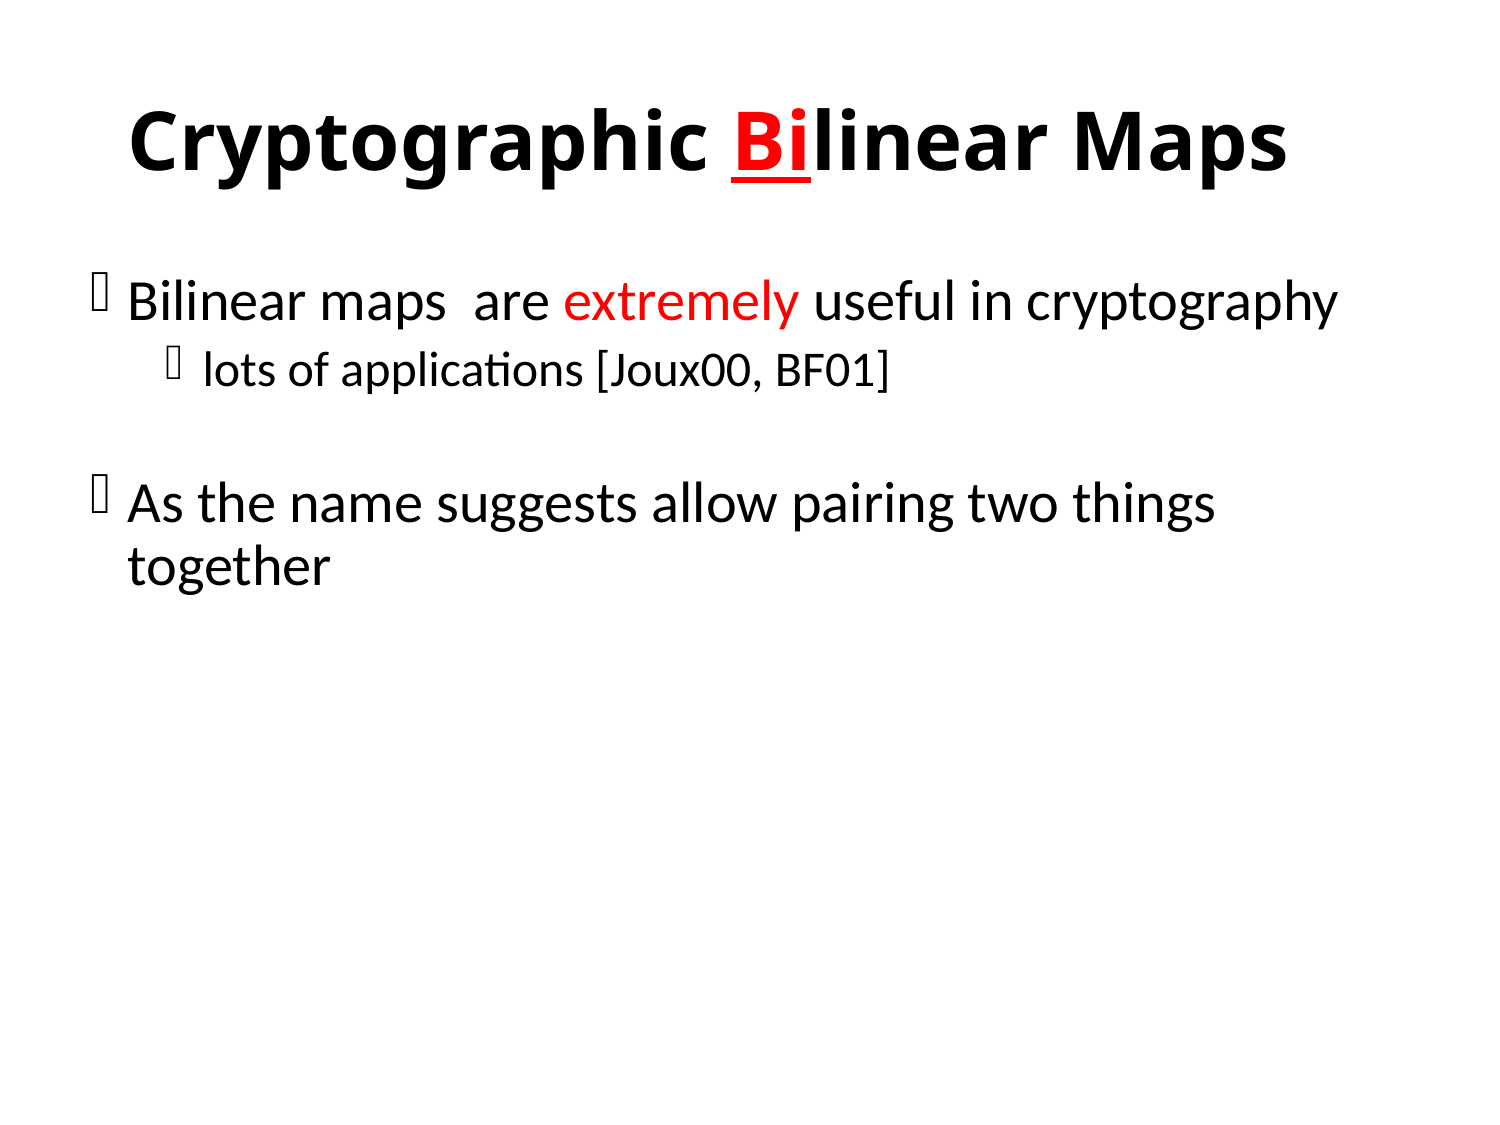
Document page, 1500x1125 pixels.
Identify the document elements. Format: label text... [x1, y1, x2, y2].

title Cryptographic Bilinear Maps [112, 60, 1388, 278]
list Bilinear maps are extremely useful in cryptography lots of applications [Joux00, BF01] As the name suggests allow pairing two things together [75, 262, 1375, 1050]
